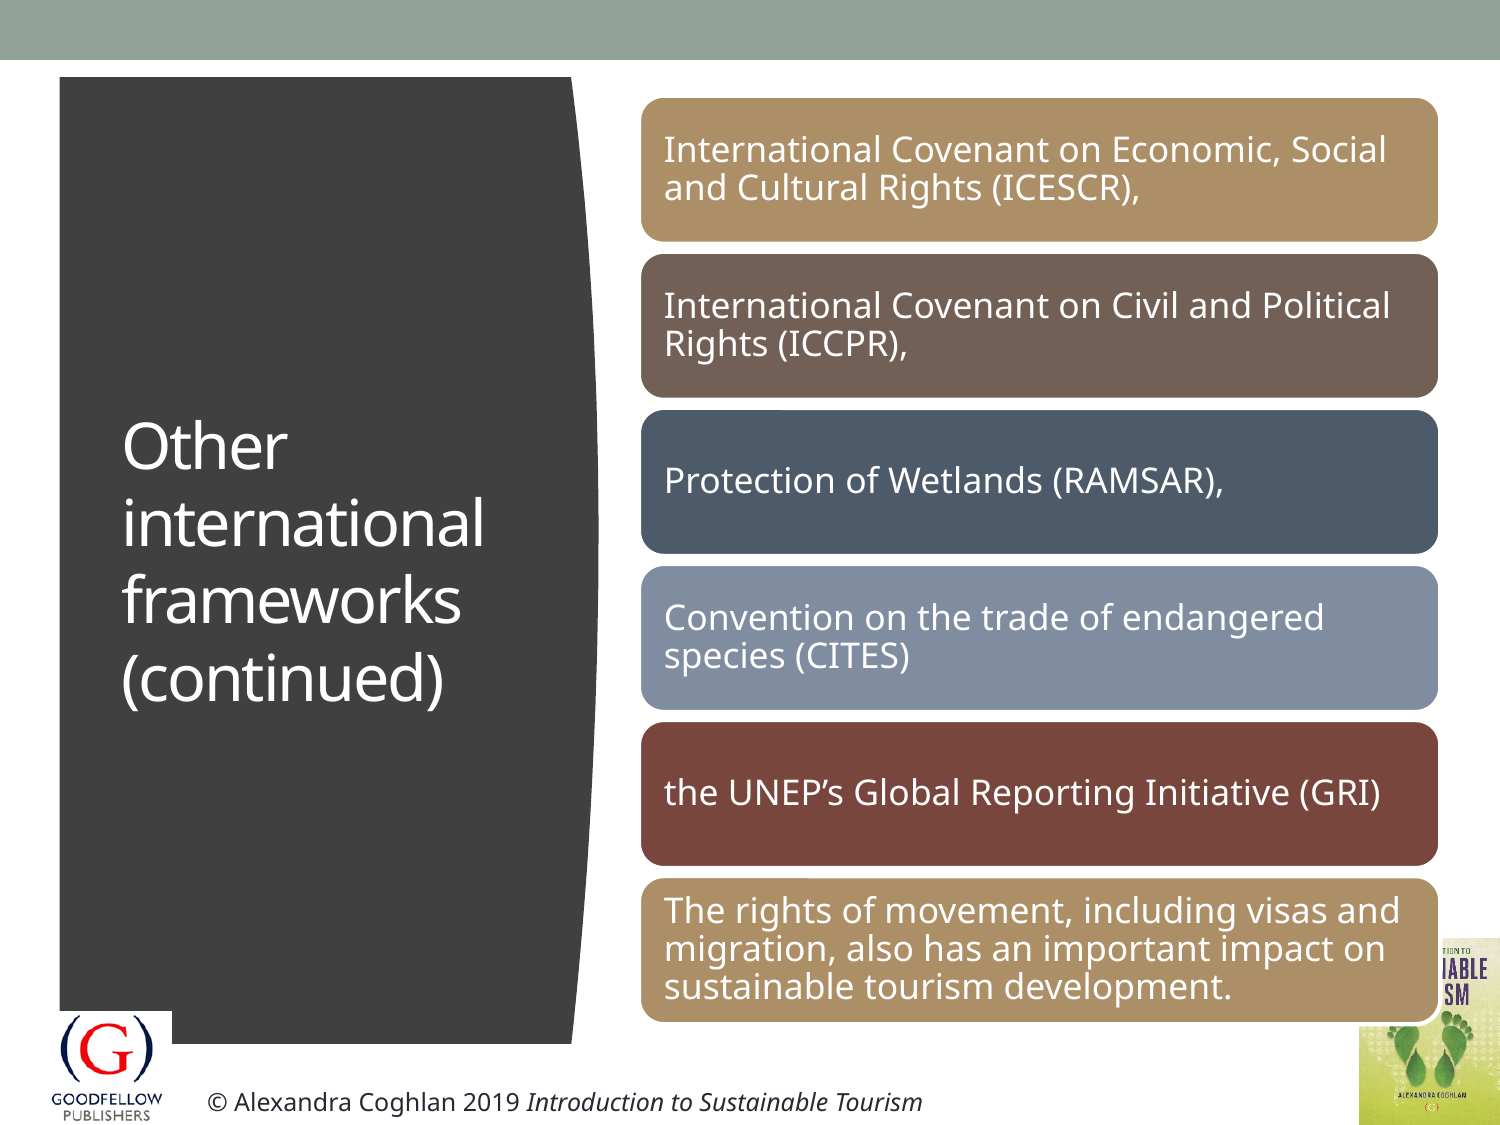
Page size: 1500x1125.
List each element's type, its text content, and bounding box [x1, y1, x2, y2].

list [638, 76, 1441, 1043]
picture [1359, 938, 1500, 1125]
picture [40, 1011, 172, 1125]
text_box [57, 75, 601, 1046]
text_box © Alexandra Coghlan 2019 Introduction to Sustainable Tourism [192, 1079, 939, 1125]
title Other international frameworks (continued) [106, 166, 527, 953]
